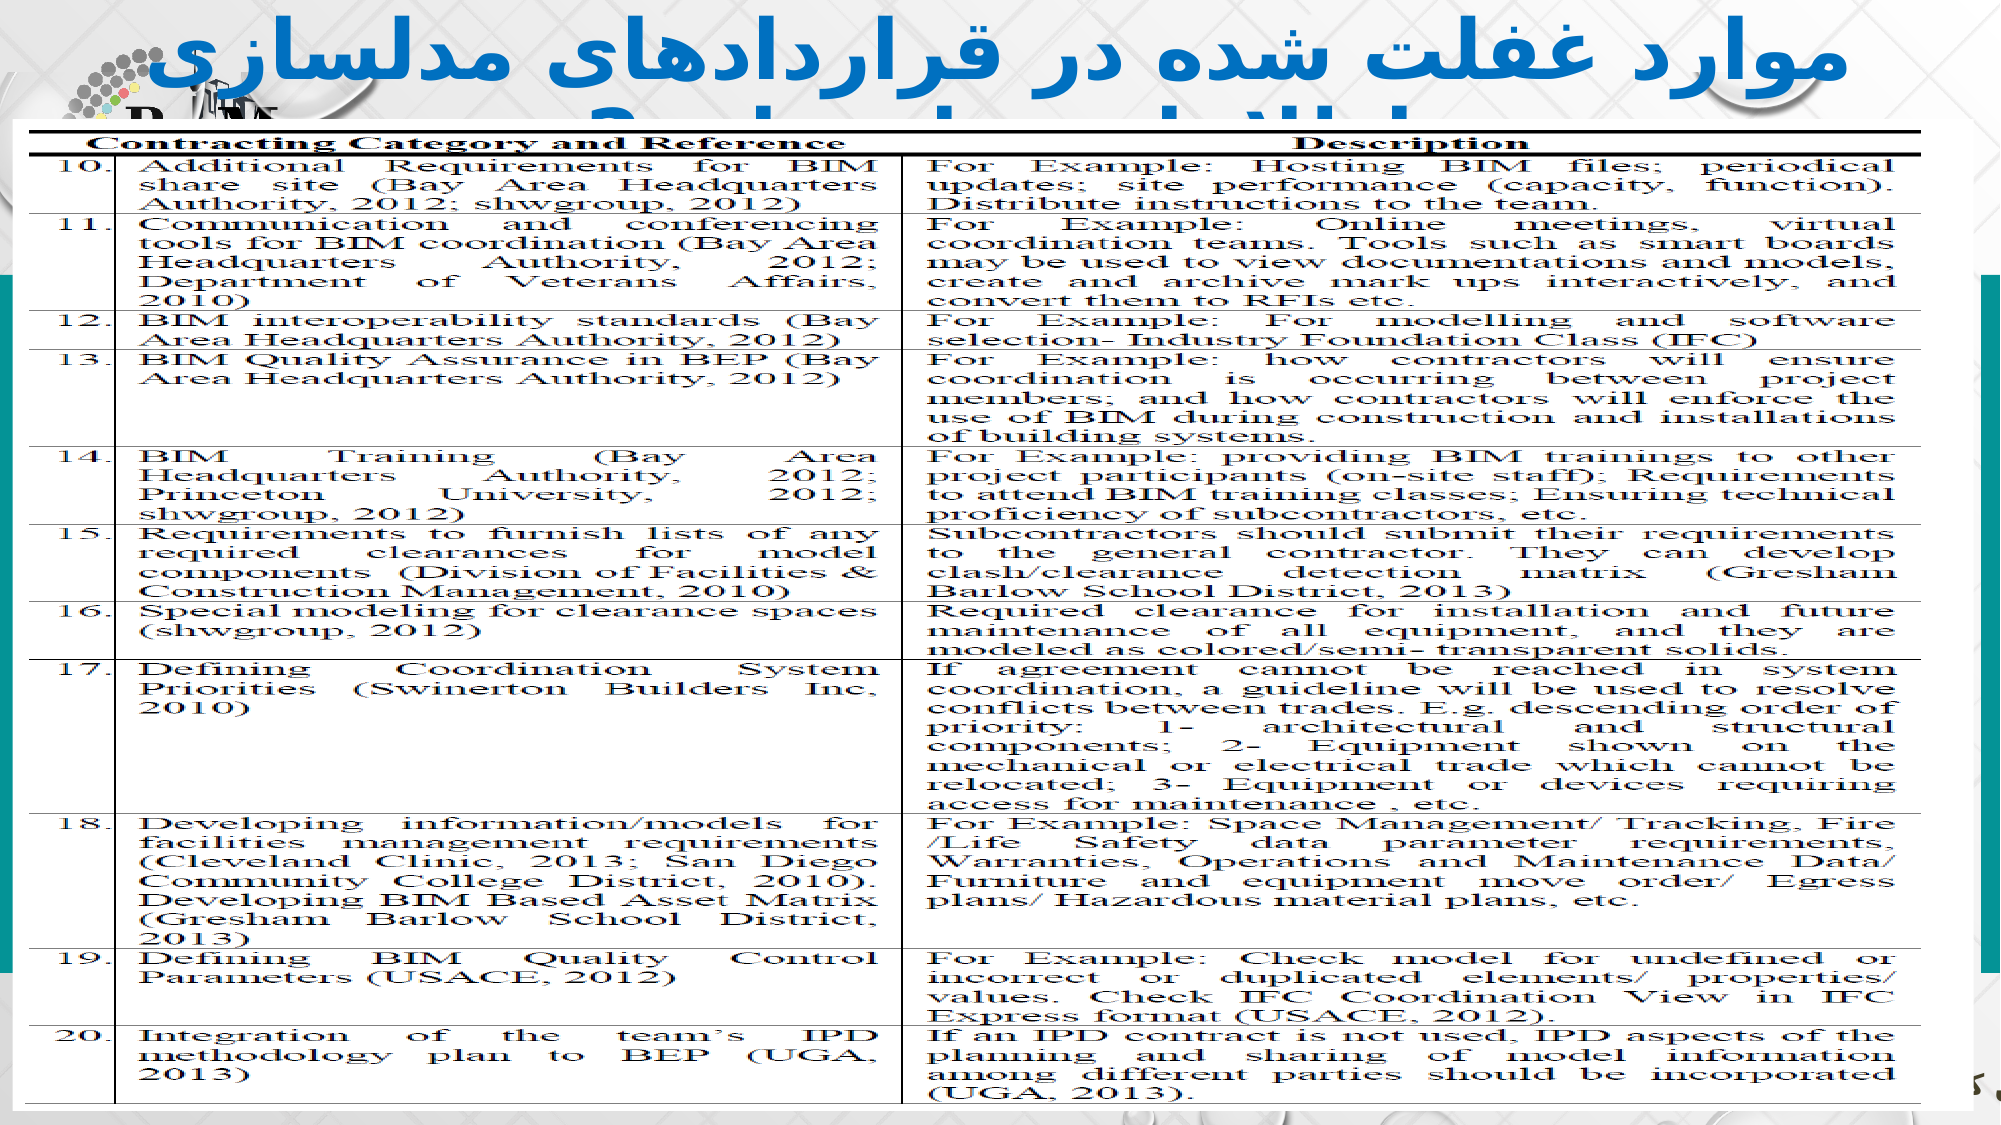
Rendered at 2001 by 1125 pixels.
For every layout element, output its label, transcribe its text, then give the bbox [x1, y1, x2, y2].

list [12, 119, 1974, 1111]
picture [0, 129, 2000, 1125]
title موارد غفلت شده در قراردادهای مدلسازی اطلاعات ساختمان-2 [0, 0, 2000, 129]
